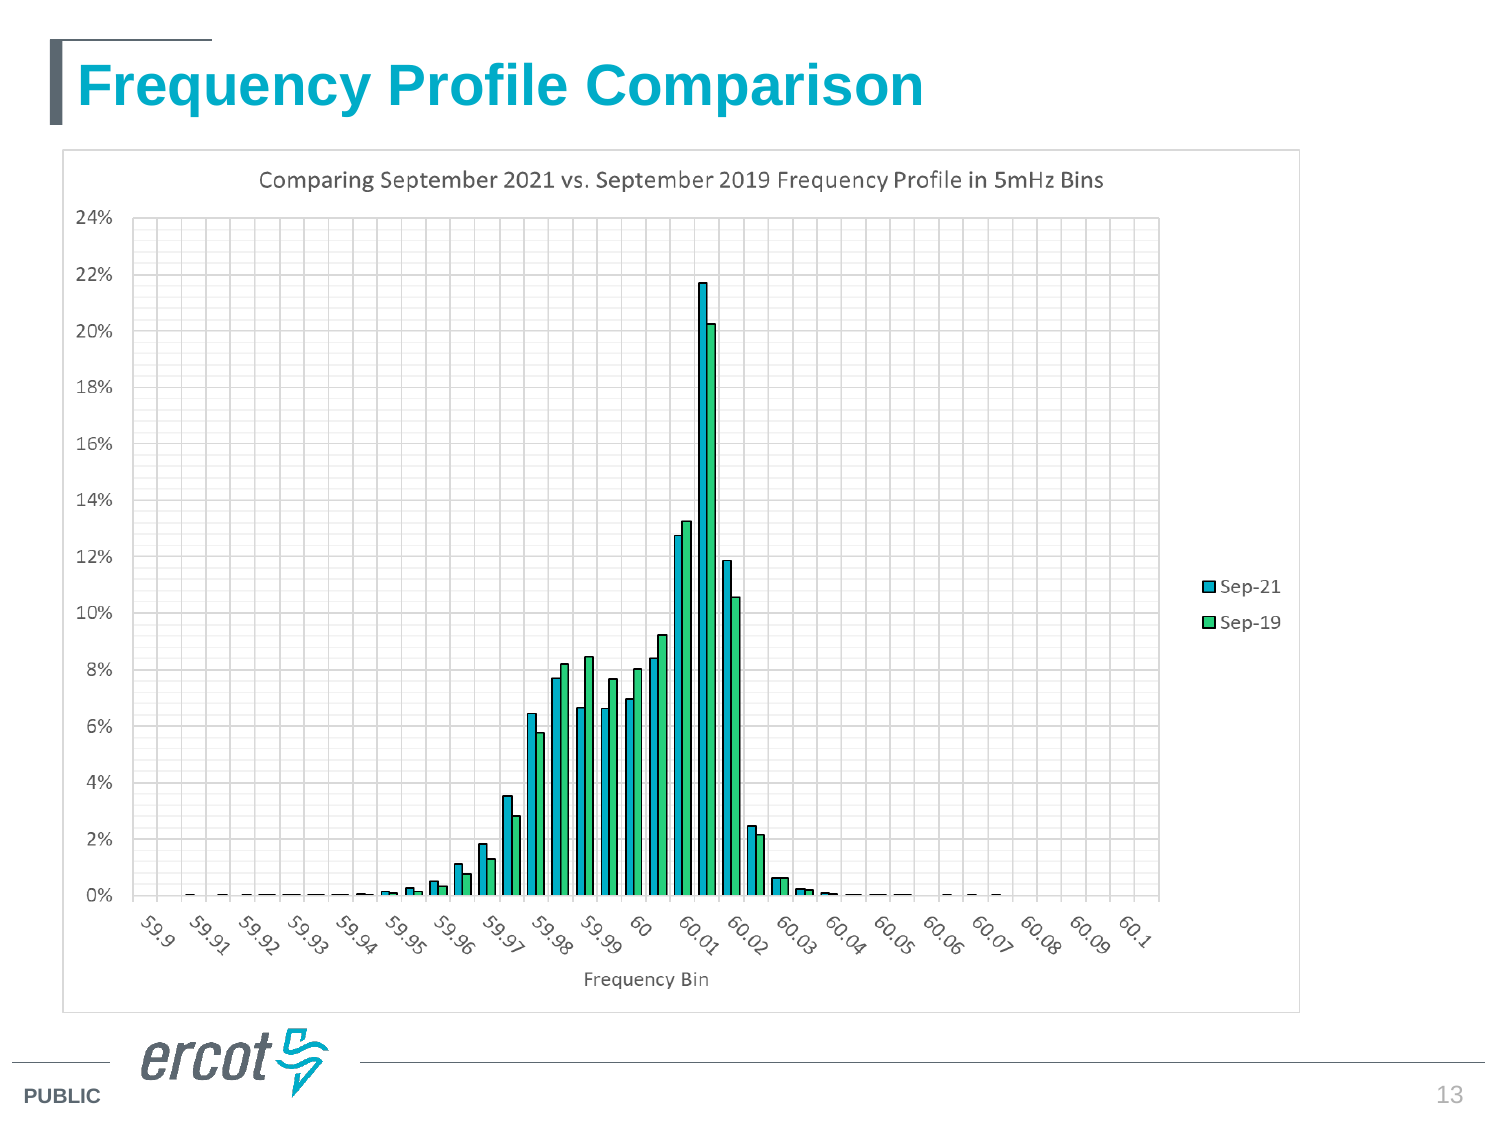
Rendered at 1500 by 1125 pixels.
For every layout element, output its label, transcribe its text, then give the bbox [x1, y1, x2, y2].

title Frequency Profile Comparison [62, 39, 1450, 125]
picture [62, 149, 1301, 1013]
picture [137, 1024, 332, 1100]
slide_number 13 [1412, 1076, 1488, 1112]
